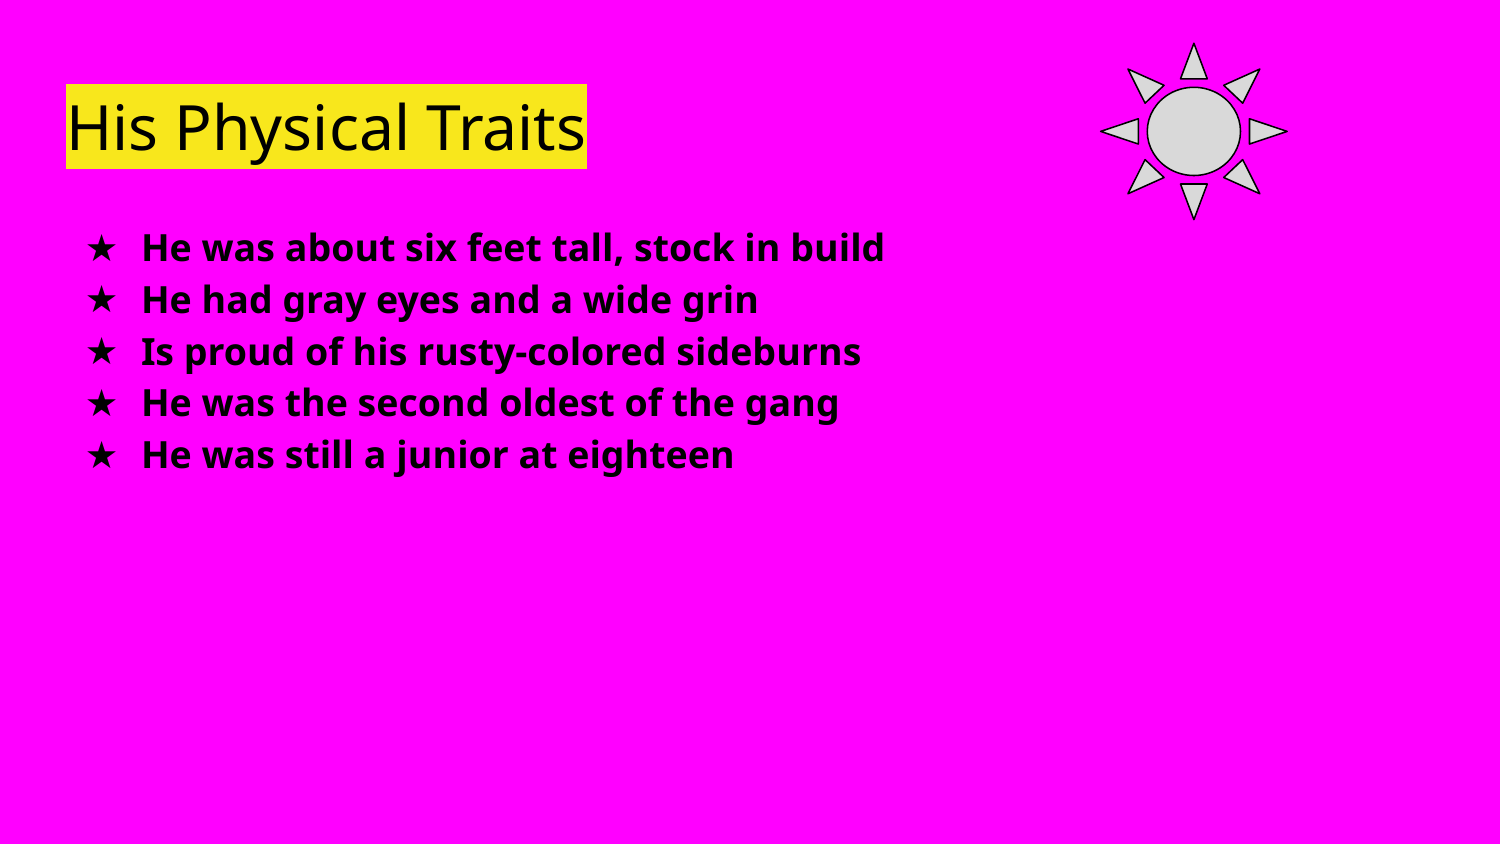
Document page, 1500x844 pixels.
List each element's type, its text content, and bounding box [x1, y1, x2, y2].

text_box [1223, 69, 1260, 104]
title His Physical Traits [51, 72, 1449, 167]
text_box [1180, 43, 1208, 79]
list He was about six feet tall, stock in build He had gray eyes and a wide grin Is proud of his rusty-colored sideburns He was the second oldest of the gang He was still a junior at eighteen [51, 202, 1449, 750]
text_box [1180, 184, 1208, 220]
text_box [1223, 159, 1260, 194]
text_box [1100, 118, 1139, 145]
text_box [1127, 159, 1165, 194]
text_box [1147, 87, 1241, 176]
text_box [1249, 118, 1288, 145]
text_box [1127, 69, 1165, 104]
